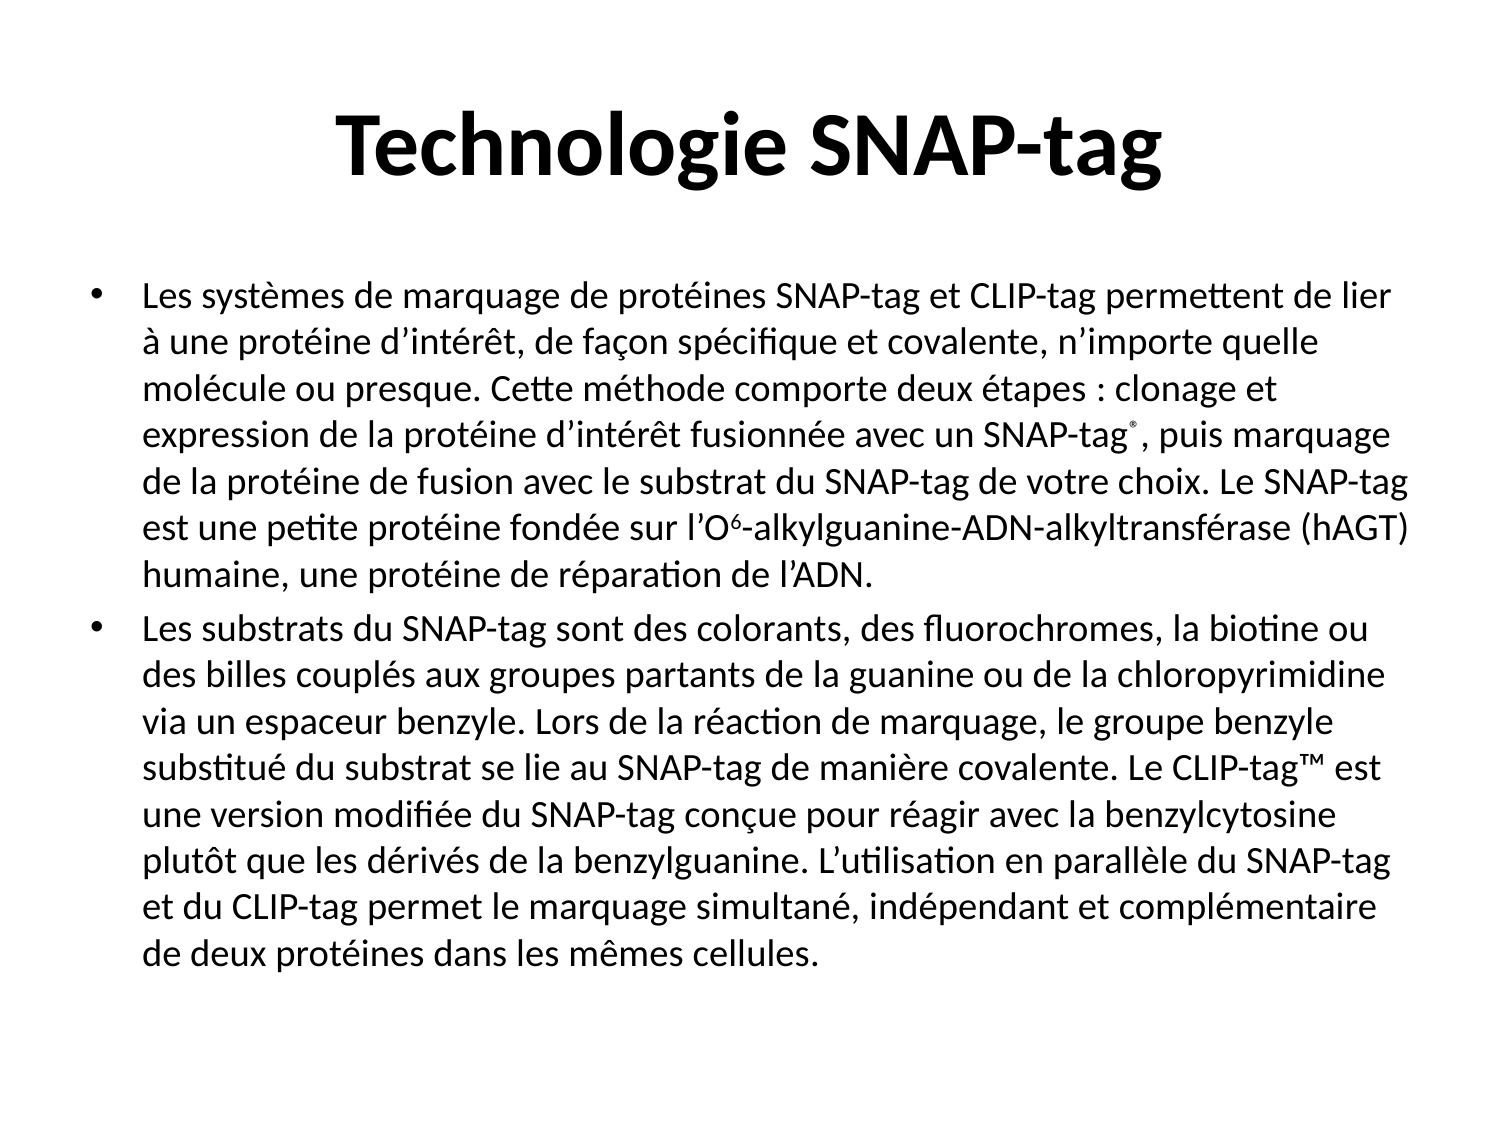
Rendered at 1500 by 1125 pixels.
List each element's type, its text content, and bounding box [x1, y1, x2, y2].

list Les systèmes de marquage de protéines SNAP-tag et CLIP-tag permettent de lier à une protéine d’intérêt, de façon spécifique et covalente, n’importe quelle molécule ou presque. Cette méthode comporte deux étapes : clonage et expression de la protéine d’intérêt fusionnée avec un SNAP-tag®, puis marquage de la protéine de fusion avec le substrat du SNAP-tag de votre choix. Le SNAP-tag est une petite protéine fondée sur l’O6-alkylguanine-ADN-alkyltransférase (hAGT) humaine, une protéine de réparation de l’ADN. Les substrats du SNAP-tag sont des colorants, des fluorochromes, la biotine ou des billes couplés aux groupes partants de la guanine ou de la chloropyrimidine via un espaceur benzyle. Lors de la réaction de marquage, le groupe benzyle substitué du substrat se lie au SNAP-tag de manière covalente. Le CLIP-tag™ est une version modifiée du SNAP-tag conçue pour réagir avec la benzylcytosine plutôt que les dérivés de la benzylguanine. L’utilisation en parallèle du SNAP-tag et du CLIP-tag permet le marquage simultané, indépendant et complémentaire de deux protéines dans les mêmes cellules. [75, 262, 1425, 1005]
title Technologie SNAP-tag [75, 45, 1425, 233]
